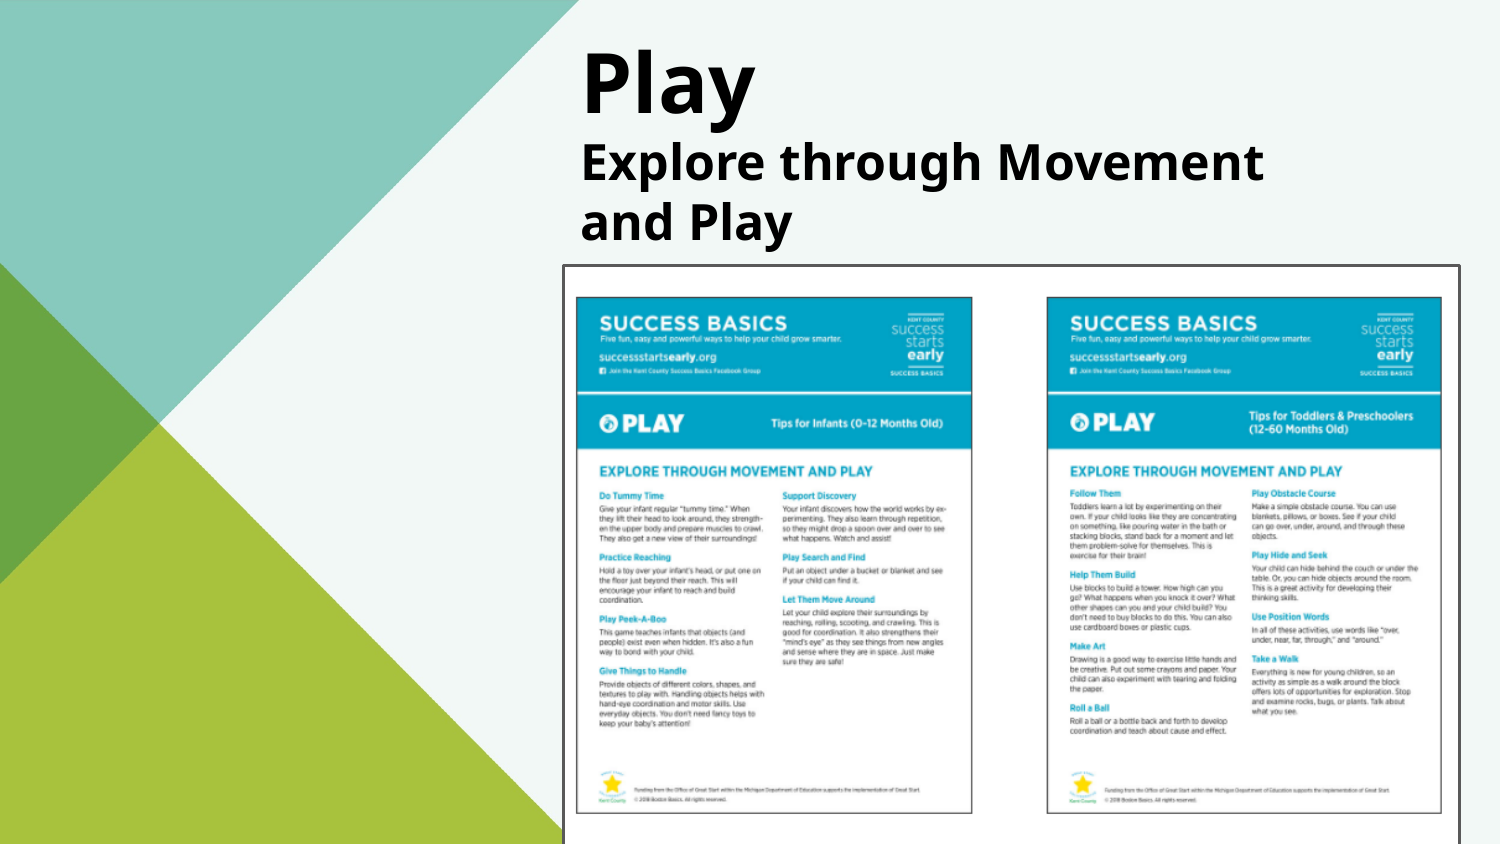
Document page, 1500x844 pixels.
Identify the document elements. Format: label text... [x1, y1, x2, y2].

picture [565, 267, 1459, 844]
title Play Explore through Movement and Play [565, 15, 1375, 264]
picture [0, 0, 1500, 844]
